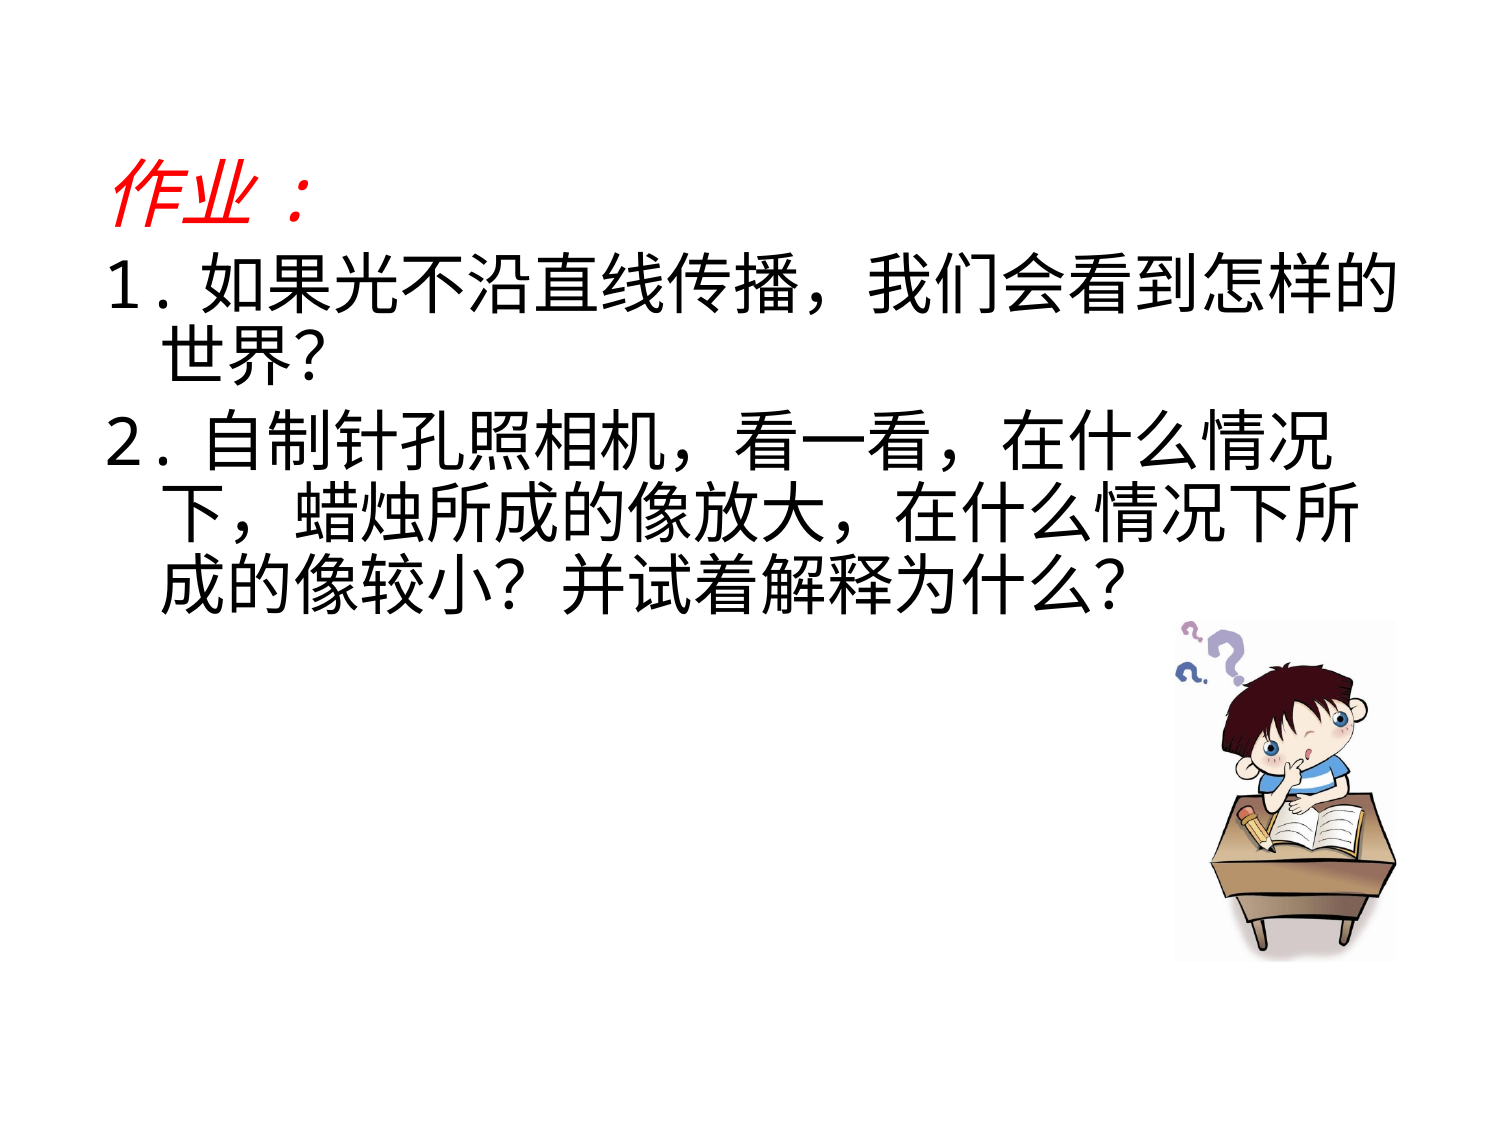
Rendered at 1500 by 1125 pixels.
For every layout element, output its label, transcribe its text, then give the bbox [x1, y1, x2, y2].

picture [1174, 621, 1397, 963]
list 作业: 1.如果光不沿直线传播，我们会看到怎样的世界？ 2.自制针孔照相机，看一看，在什么情况下，蜡烛所成的像放大，在什么情况下所成的像较小？并试着解释为什么？ [88, 148, 1442, 740]
